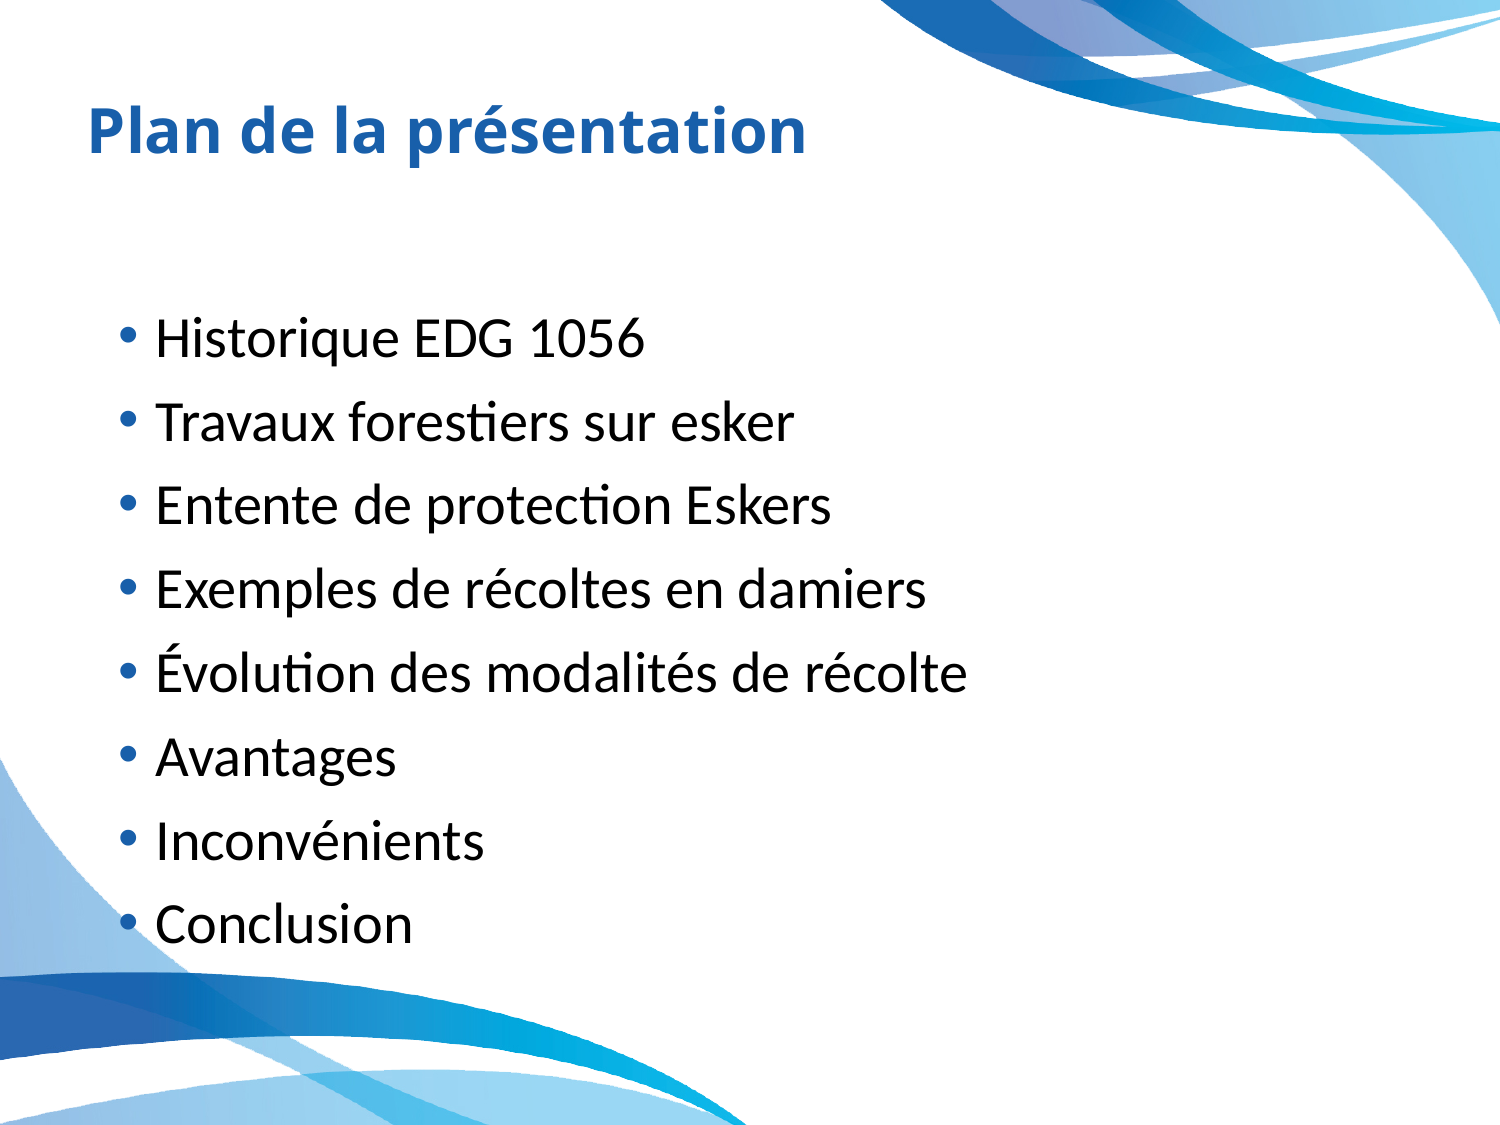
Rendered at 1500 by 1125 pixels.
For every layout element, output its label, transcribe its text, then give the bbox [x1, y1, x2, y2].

list Historique EDG 1056 Travaux forestiers sur esker Entente de protection Eskers Exemples de récoltes en damiers Évolution des modalités de récolte Avantages Inconvénients Conclusion [103, 299, 1397, 698]
picture [0, 698, 1500, 1125]
title Plan de la présentation [71, 37, 668, 230]
picture [668, 0, 1500, 329]
